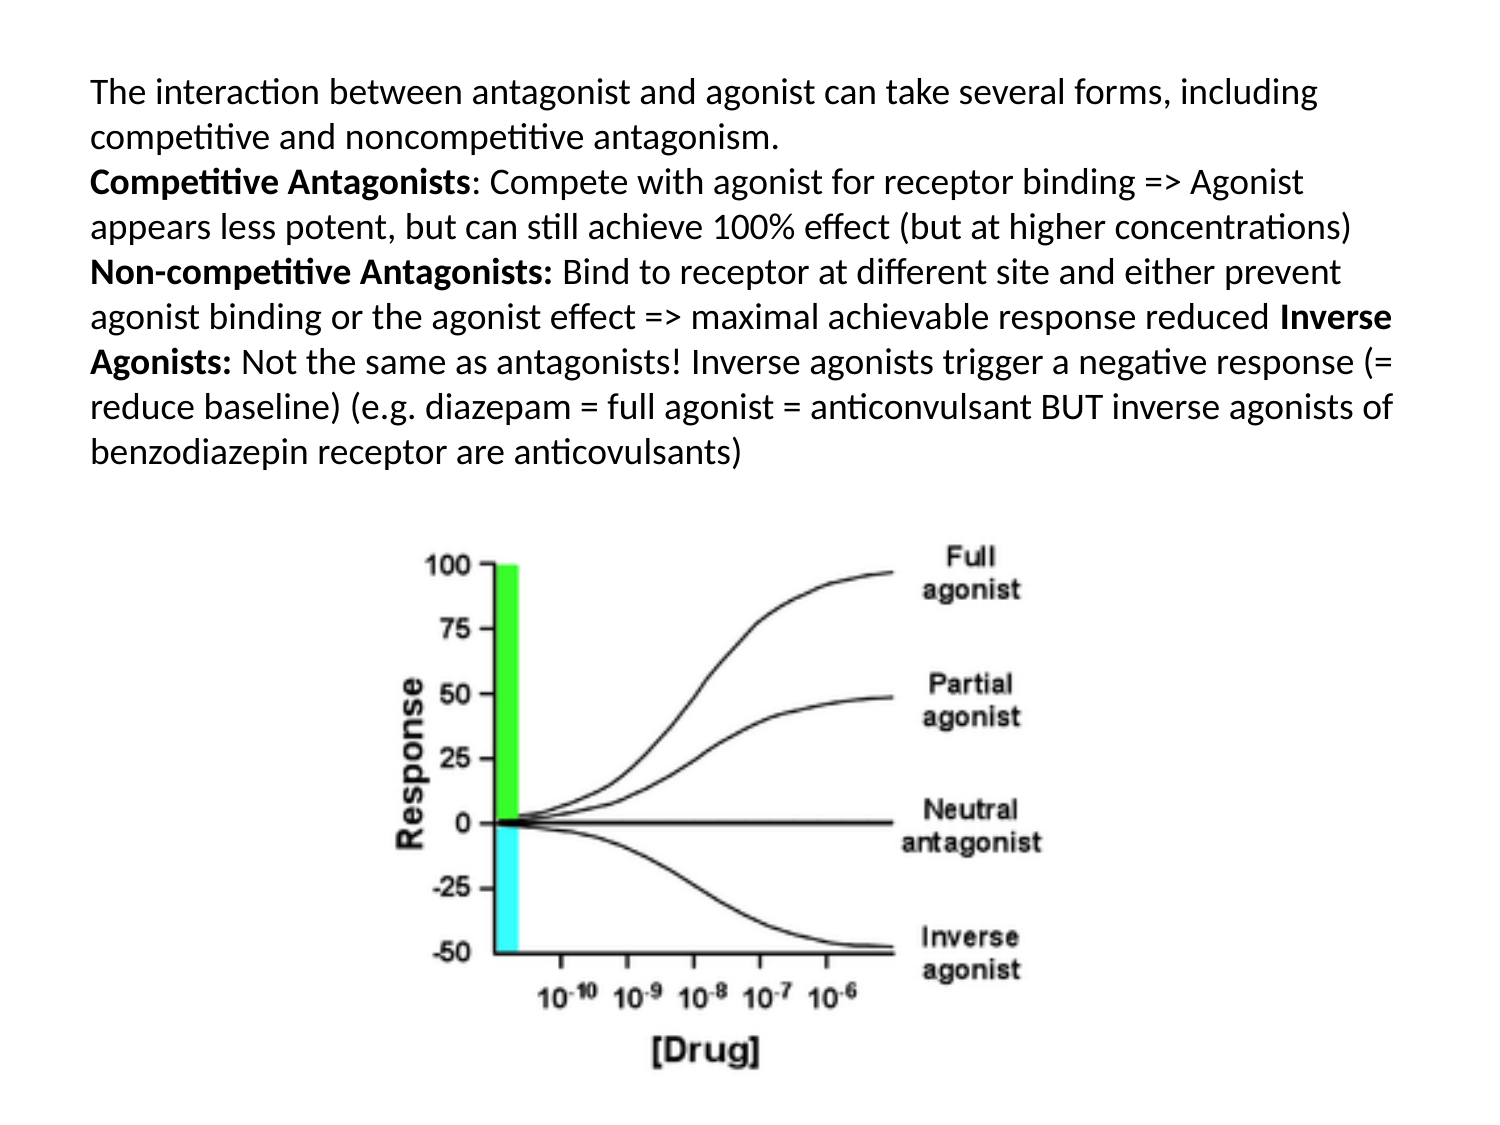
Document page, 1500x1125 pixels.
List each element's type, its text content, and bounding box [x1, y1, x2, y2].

title The interaction between antagonist and agonist can take several forms, including competitive and noncompetitive antagonism. Competitive Antagonists: Compete with agonist for receptor binding => Agonist appears less potent, but can still achieve 100% effect (but at higher concentrations) Non-competitive Antagonists: Bind to receptor at different site and either prevent agonist binding or the agonist effect => maximal achievable response reduced Inverse Agonists: Not the same as antagonists! Inverse agonists trigger a negative response (= reduce baseline) (e.g. diazepam = full agonist = anticonvulsant BUT inverse agonists of benzodiazepin receptor are anticovulsants) [75, 45, 1425, 539]
picture [386, 538, 1049, 1079]
